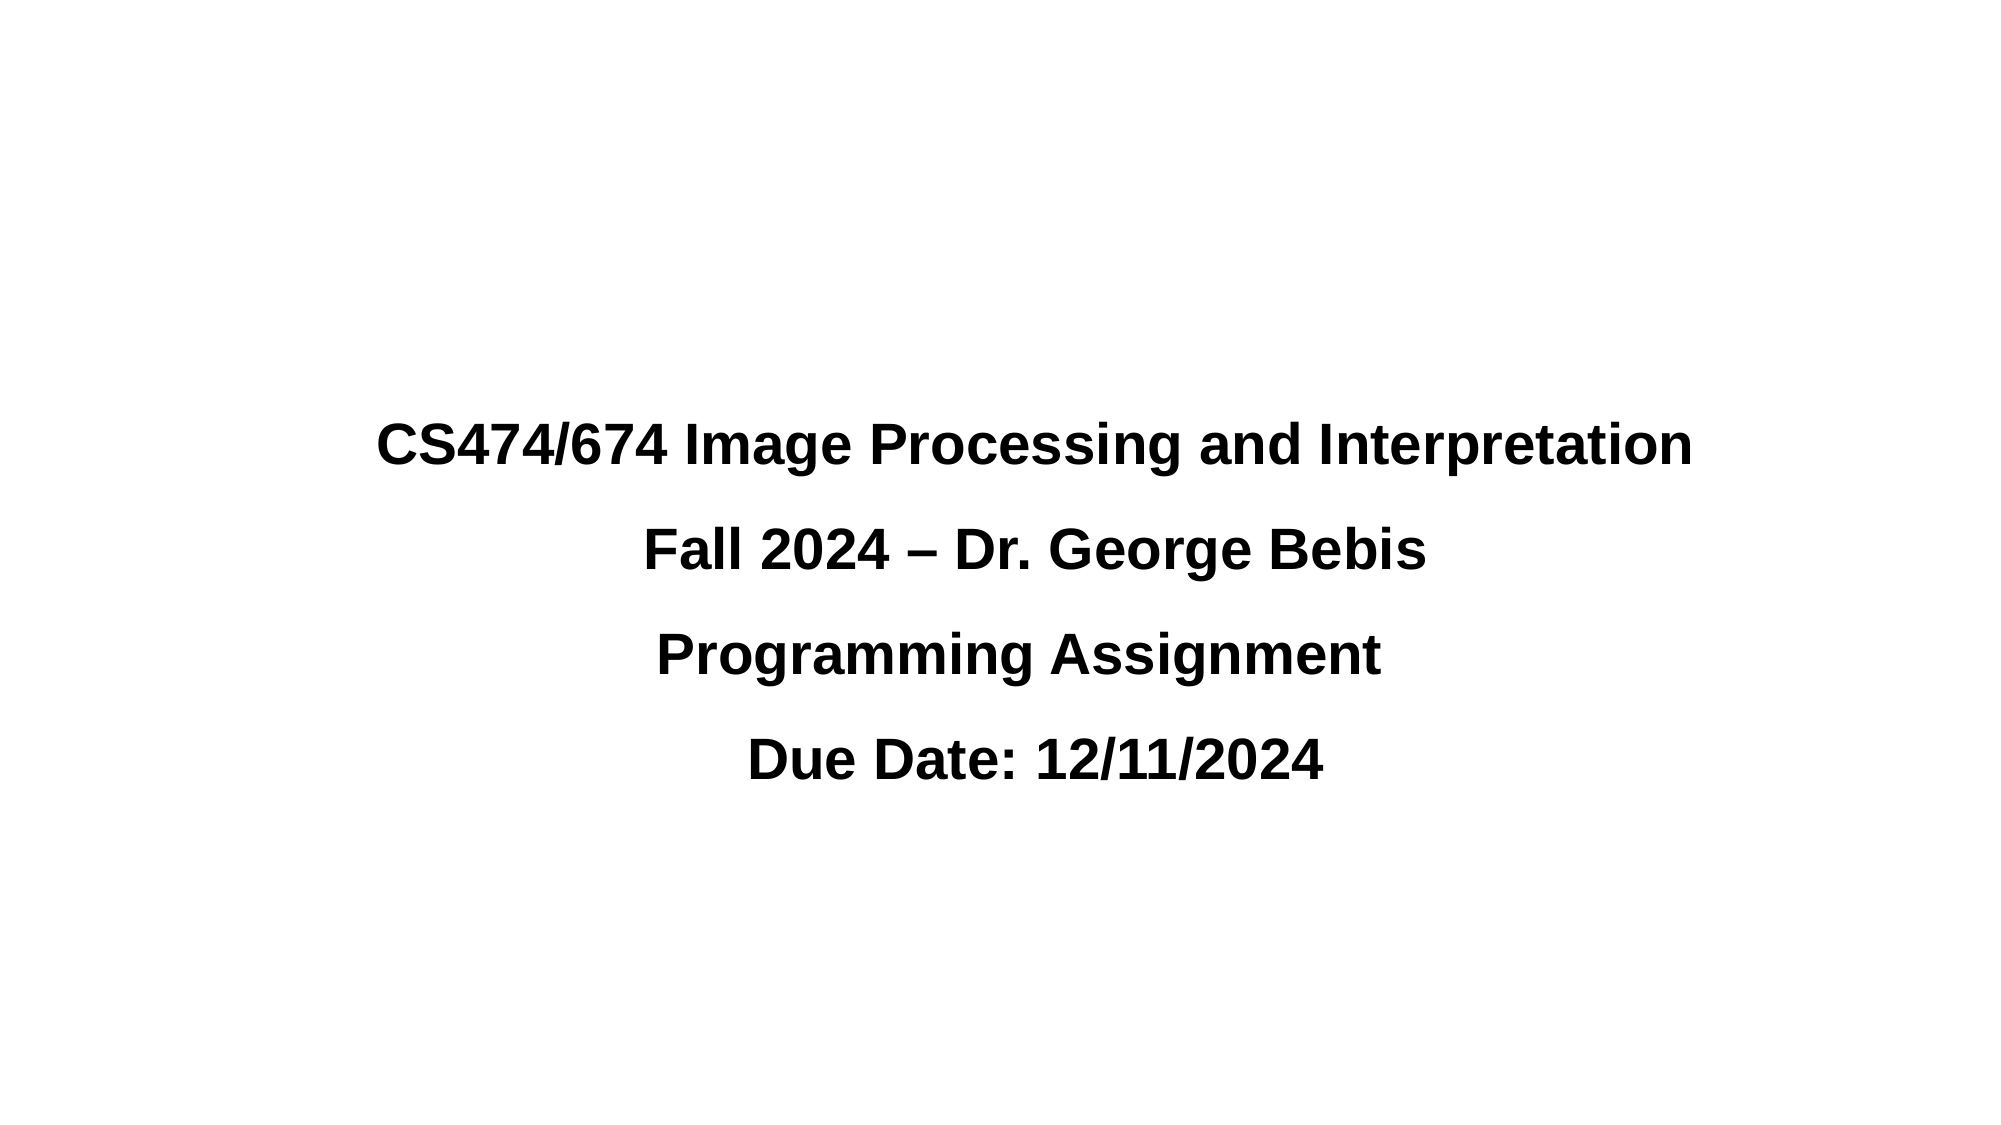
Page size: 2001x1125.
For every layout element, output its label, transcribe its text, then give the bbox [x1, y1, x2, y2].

text_box CS474/674 Image Processing and Interpretation Fall 2024 – Dr. George Bebis Programming Assignment Due Date: 12/11/2024 [333, 363, 1739, 799]
